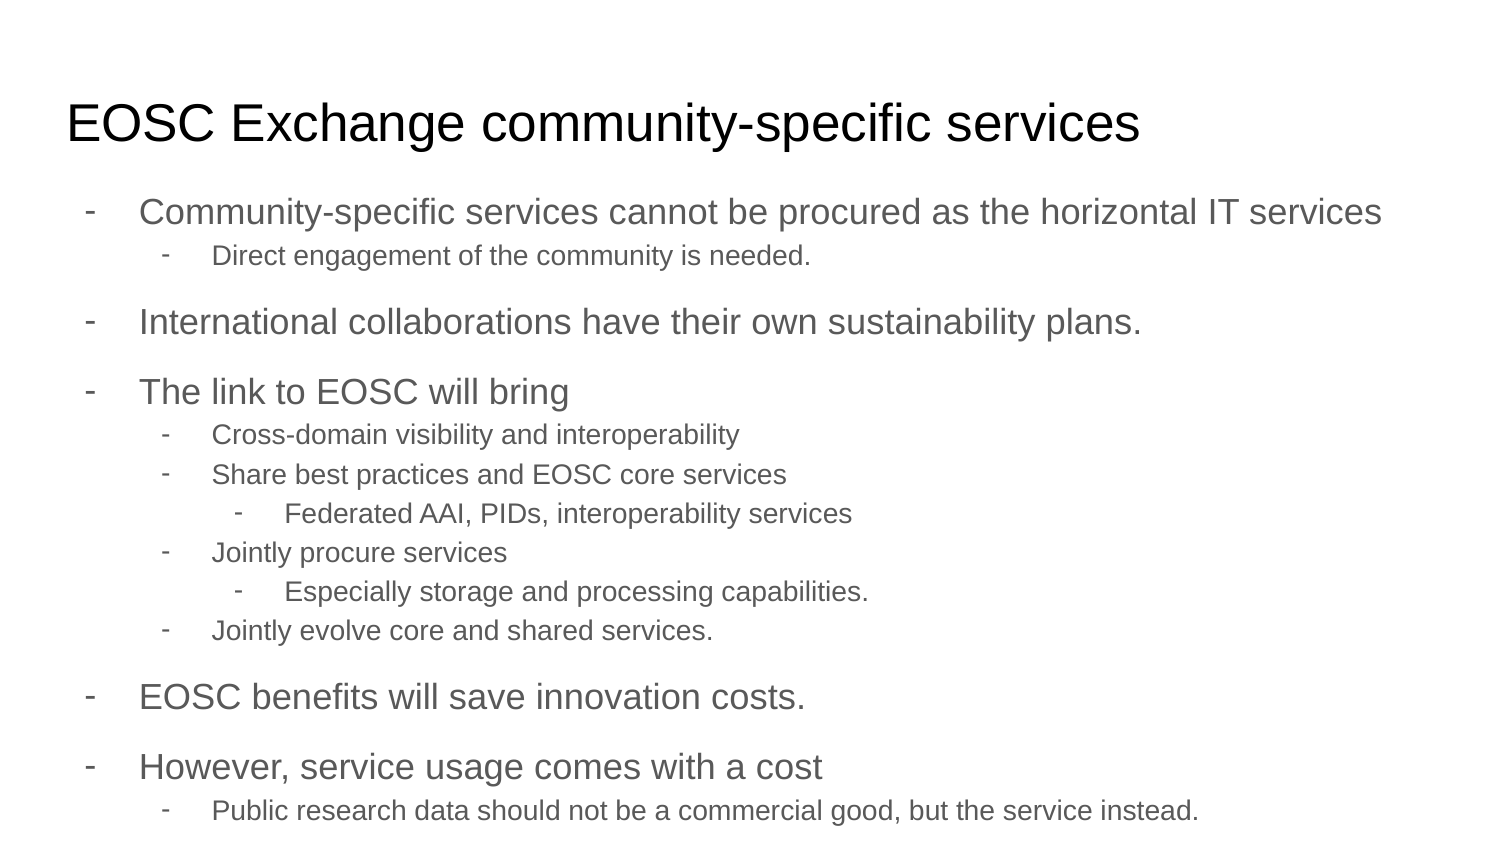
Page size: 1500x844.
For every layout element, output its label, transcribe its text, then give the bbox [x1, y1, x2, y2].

title EOSC Exchange community-specific services [51, 72, 1449, 166]
list Community-specific services cannot be procured as the horizontal IT services Direct engagement of the community is needed. International collaborations have their own sustainability plans. The link to EOSC will bring Cross-domain visibility and interoperability Share best practices and EOSC core services Federated AAI, PIDs, interoperability services Jointly procure services Especially storage and processing capabilities. Jointly evolve core and shared services. EOSC benefits will save innovation costs. However, service usage comes with a cost Public research data should not be a commercial good, but the service instead. [51, 166, 1449, 844]
